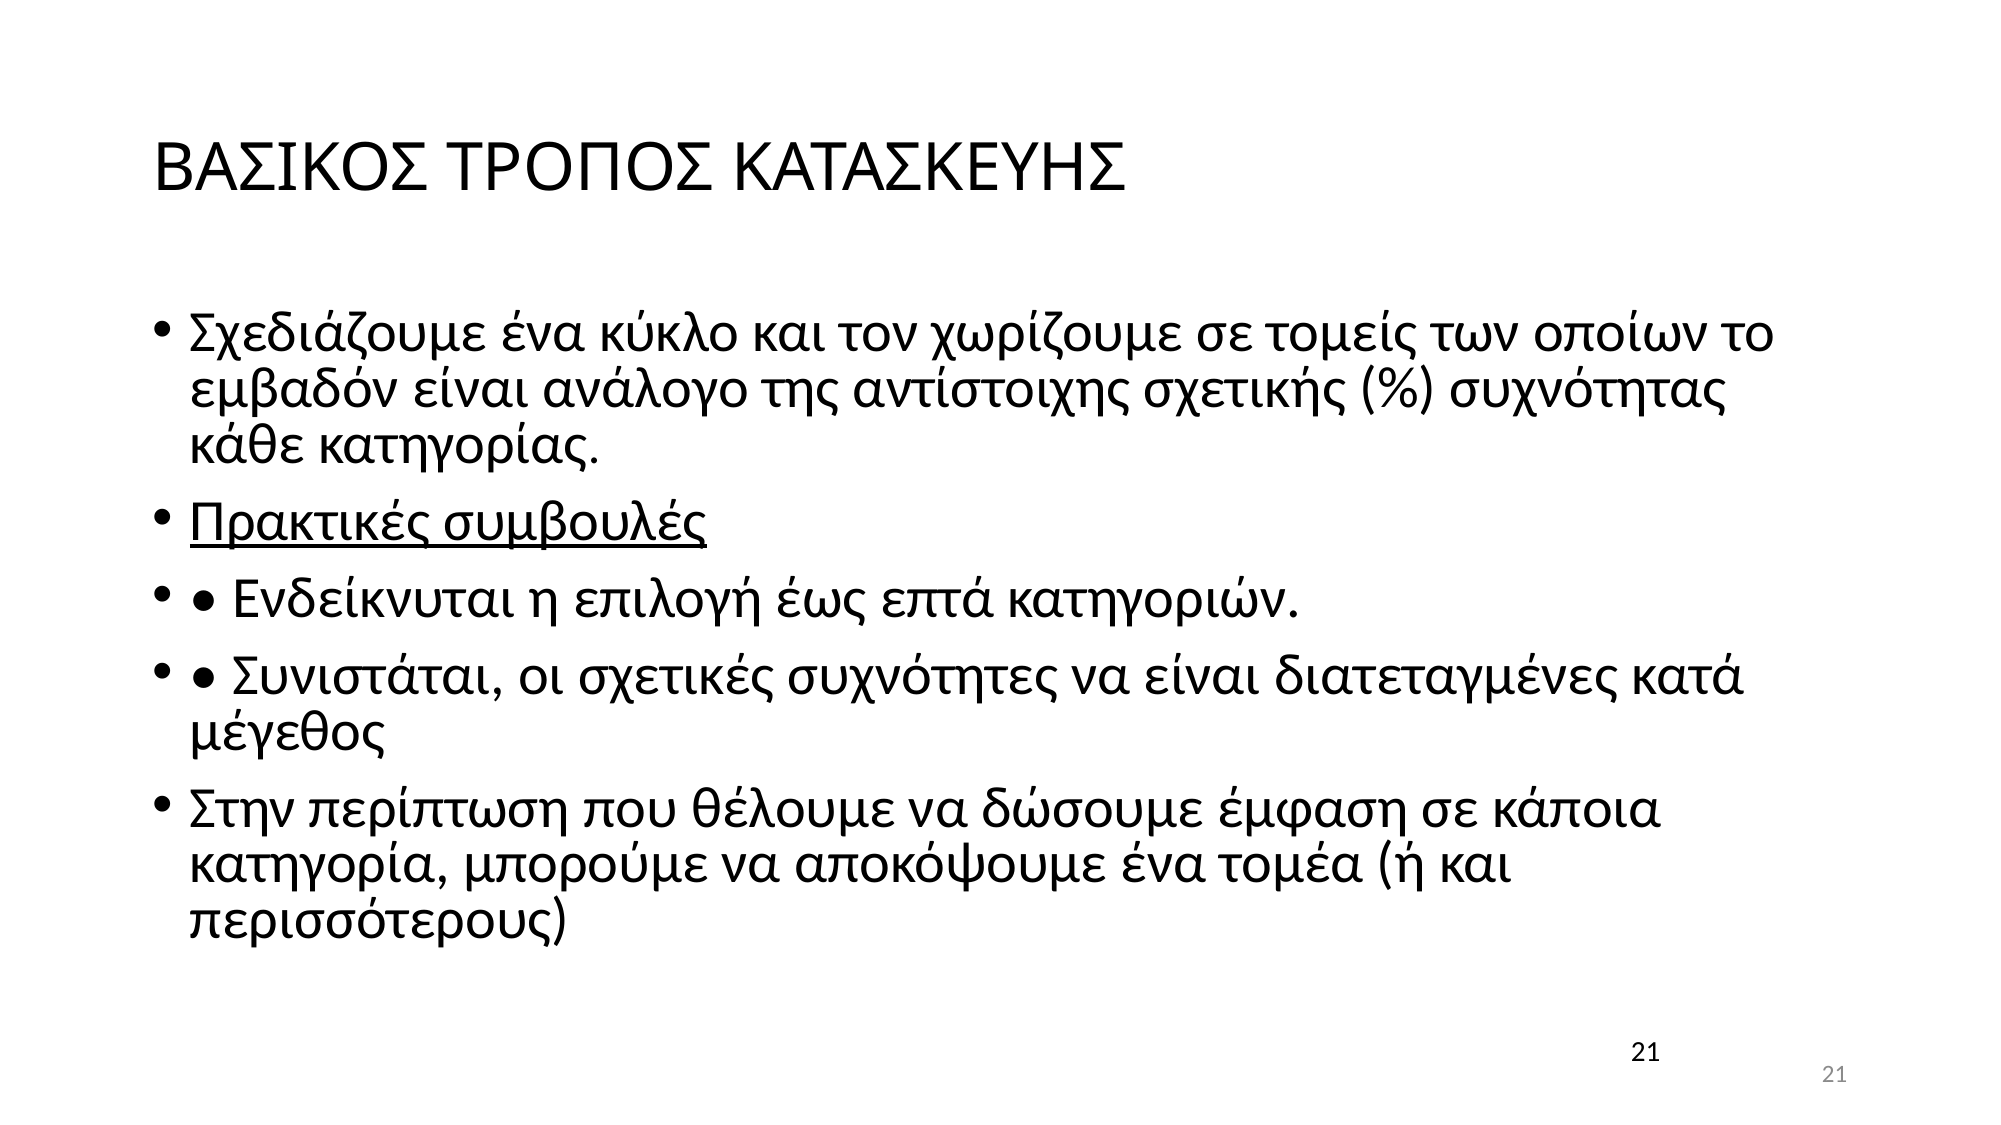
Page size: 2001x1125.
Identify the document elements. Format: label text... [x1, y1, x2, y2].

title ΒΑΣΙΚΟΣ ΤΡΟΠΟΣ ΚΑΤΑΣΚΕΥΗΣ [137, 59, 1863, 278]
slide_number 21 [1675, 1042, 1863, 1103]
text_box 21 [1325, 1024, 1675, 1103]
list Σχεδιάζουμε ένα κύκλο και τον χωρίζουμε σε τομείς των οποίων το εμβαδόν είναι ανάλογο της αντίστοιχης σχετικής (%) συχνότητας κάθε κατηγορίας. Πρακτικές συμβουλές • Ενδείκνυται η επιλογή έως επτά κατηγοριών. • Συνιστάται, οι σχετικές συχνότητες να είναι διατεταγμένες κατά μέγεθος Στην περίπτωση που θέλουμε να δώσουμε έμφαση σε κάποια κατηγορία, μπορούμε να αποκόψουμε ένα τομέα (ή και περισσότερους) [137, 299, 1863, 1014]
